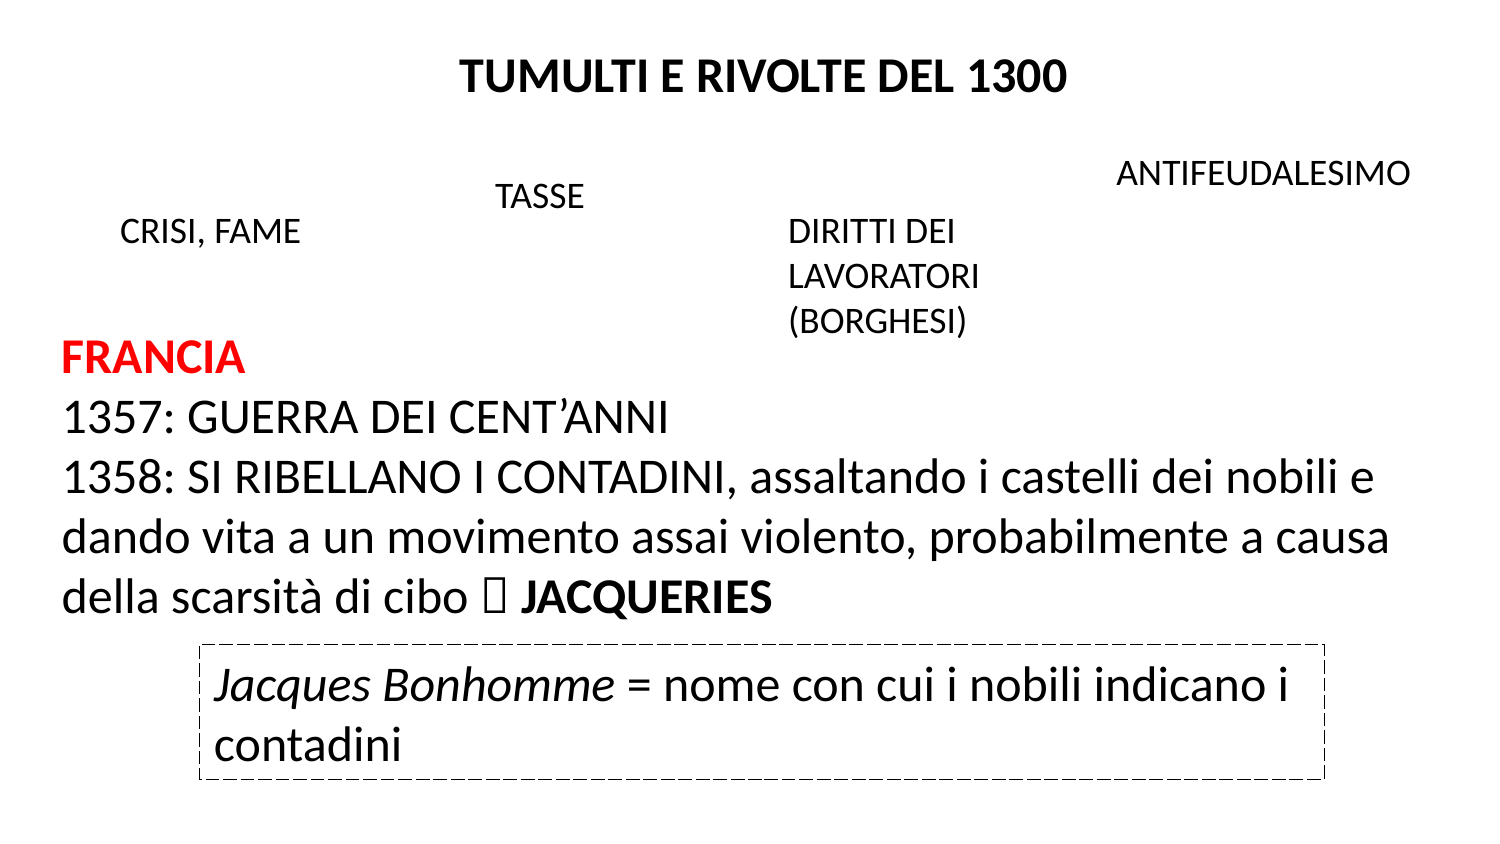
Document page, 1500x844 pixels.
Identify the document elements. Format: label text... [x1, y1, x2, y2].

text_box Jacques Bonhomme = nome con cui i nobili indicano i contadini [199, 644, 1325, 780]
text_box ANTIFEUDALESIMO [1101, 140, 1430, 201]
text_box TUMULTI E RIVOLTE DEL 1300 [445, 35, 1090, 110]
text_box FRANCIA 1357: GUERRA DEI CENT’ANNI 1358: SI RIBELLANO I CONTADINI, assaltando i castelli dei nobili e dando vita a un movimento assai violento, probabilmente a causa della scarsità di cibo  JACQUERIES [46, 316, 1430, 632]
text_box TASSE [480, 163, 633, 224]
text_box DIRITTI DEI LAVORATORI (BORGHESI) [773, 199, 1079, 349]
text_box CRISI, FAME [105, 199, 387, 259]
